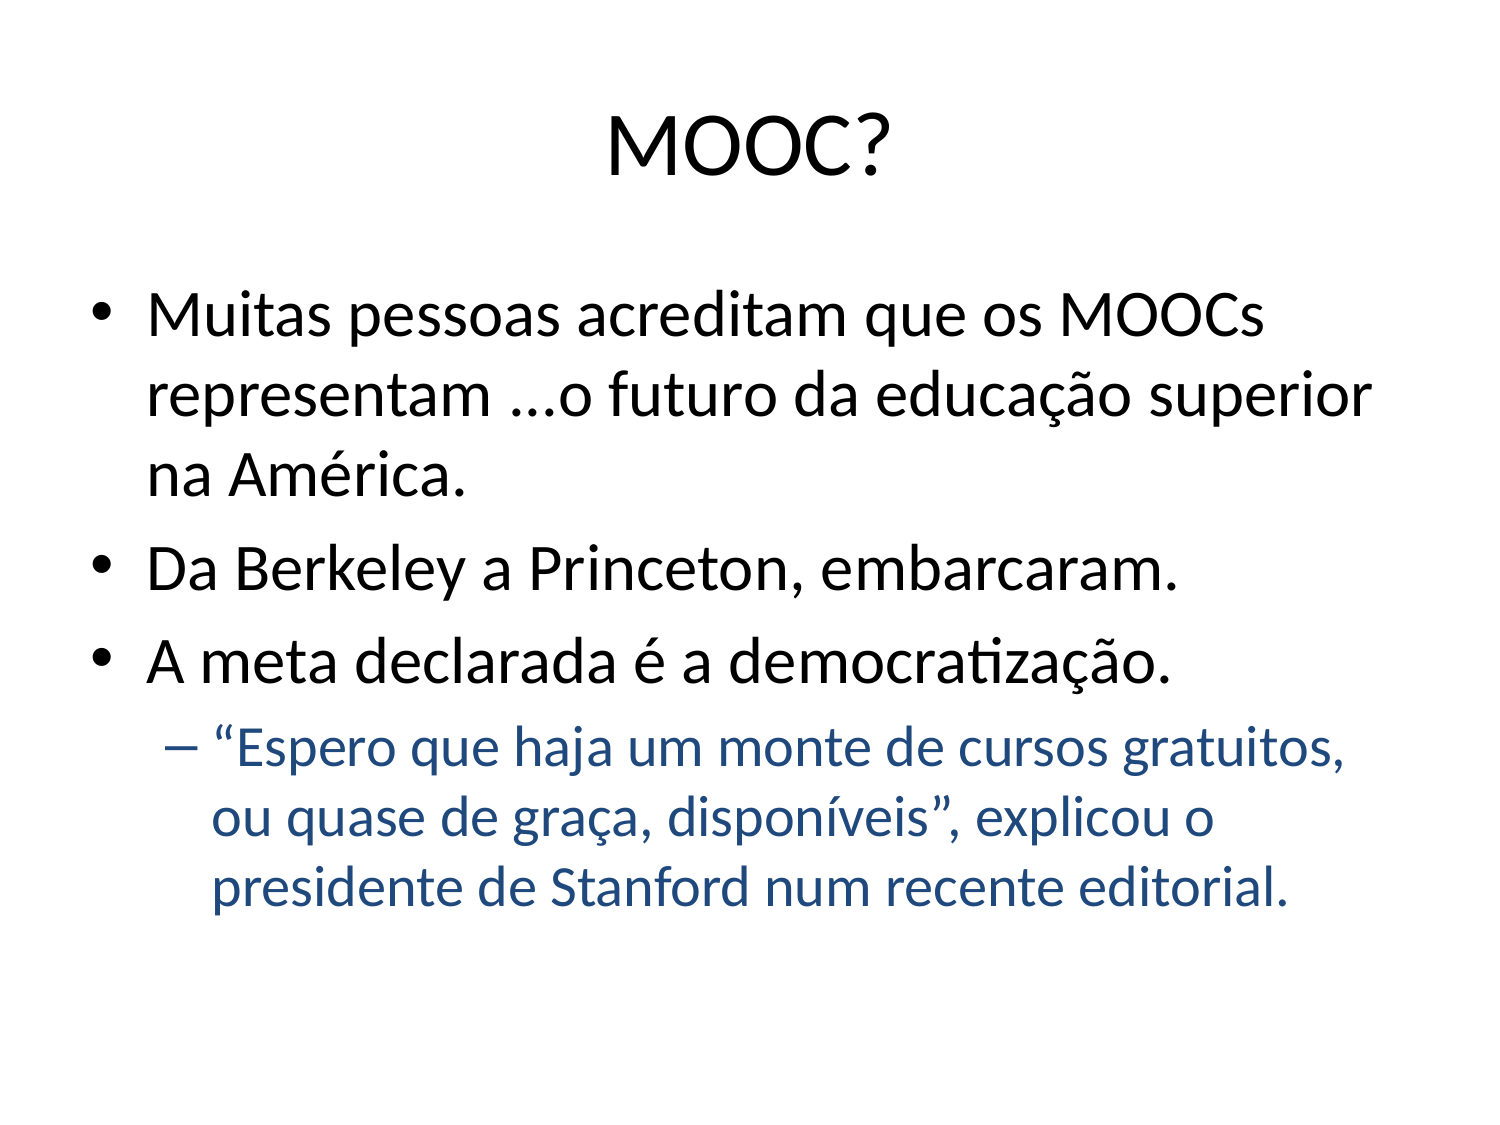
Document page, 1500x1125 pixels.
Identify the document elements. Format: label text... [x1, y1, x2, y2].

title MOOC? [75, 45, 1425, 233]
list Muitas pessoas acreditam que os MOOCs representam ...o futuro da educação superior na América. Da Berkeley a Princeton, embarcaram. A meta declarada é a democratização. “Espero que haja um monte de cursos gratuitos, ou quase de graça, disponíveis”, explicou o presidente de Stanford num recente editorial. [75, 262, 1425, 1005]
